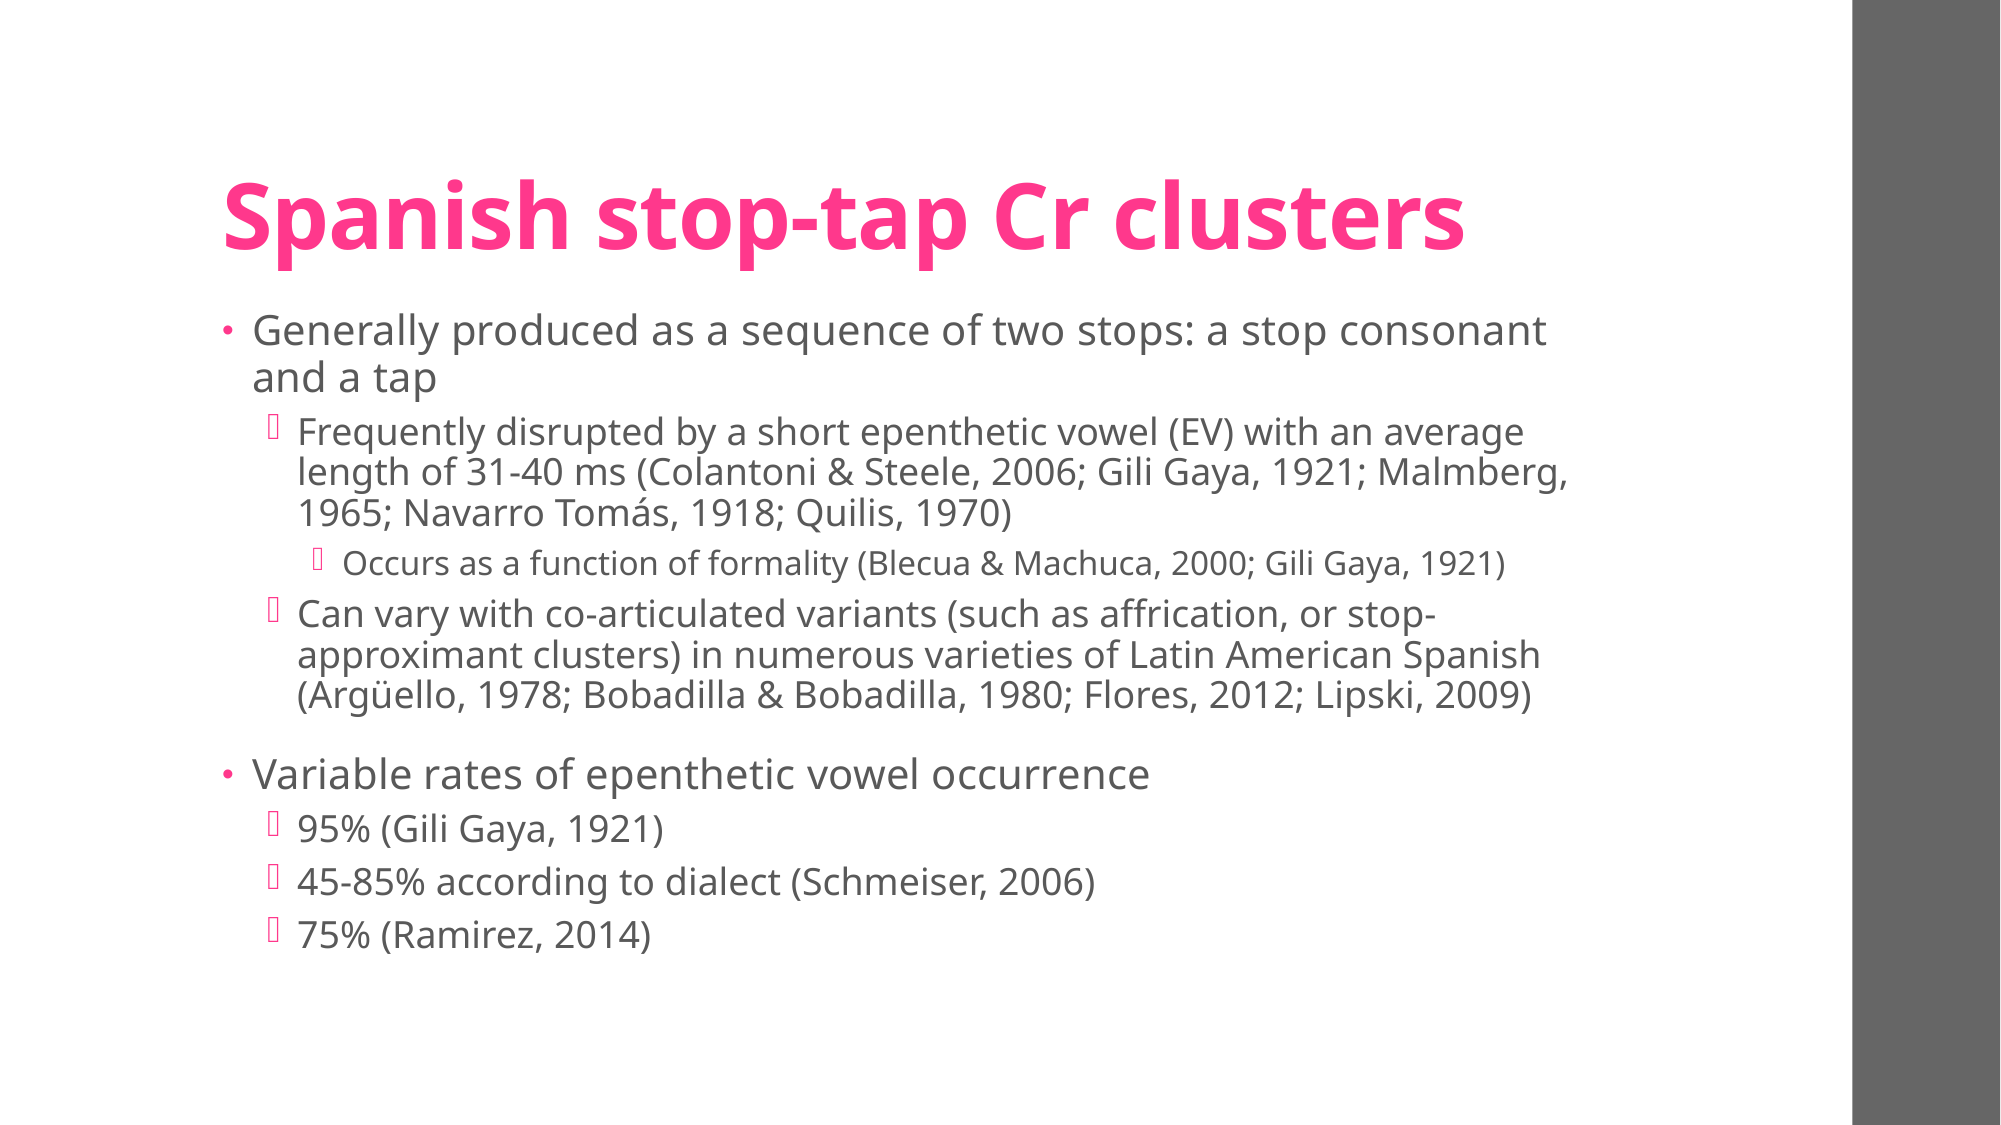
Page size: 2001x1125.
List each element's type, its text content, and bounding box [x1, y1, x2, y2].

list Generally produced as a sequence of two stops: a stop consonant and a tap Frequently disrupted by a short epenthetic vowel (EV) with an average length of 31-40 ms (Colantoni & Steele, 2006; Gili Gaya, 1921; Malmberg, 1965; Navarro Tomás, 1918; Quilis, 1970) Occurs as a function of formality (Blecua & Machuca, 2000; Gili Gaya, 1921) Can vary with co-articulated variants (such as affrication, or stop-approximant clusters) in numerous varieties of Latin American Spanish (Argüello, 1978; Bobadilla & Bobadilla, 1980; Flores, 2012; Lipski, 2009) Variable rates of epenthetic vowel occurrence 95% (Gili Gaya, 1921) 45-85% according to dialect (Schmeiser, 2006) 75% (Ramirez, 2014) [206, 299, 1617, 1014]
title Spanish stop-tap Cr clusters [206, 43, 1797, 278]
